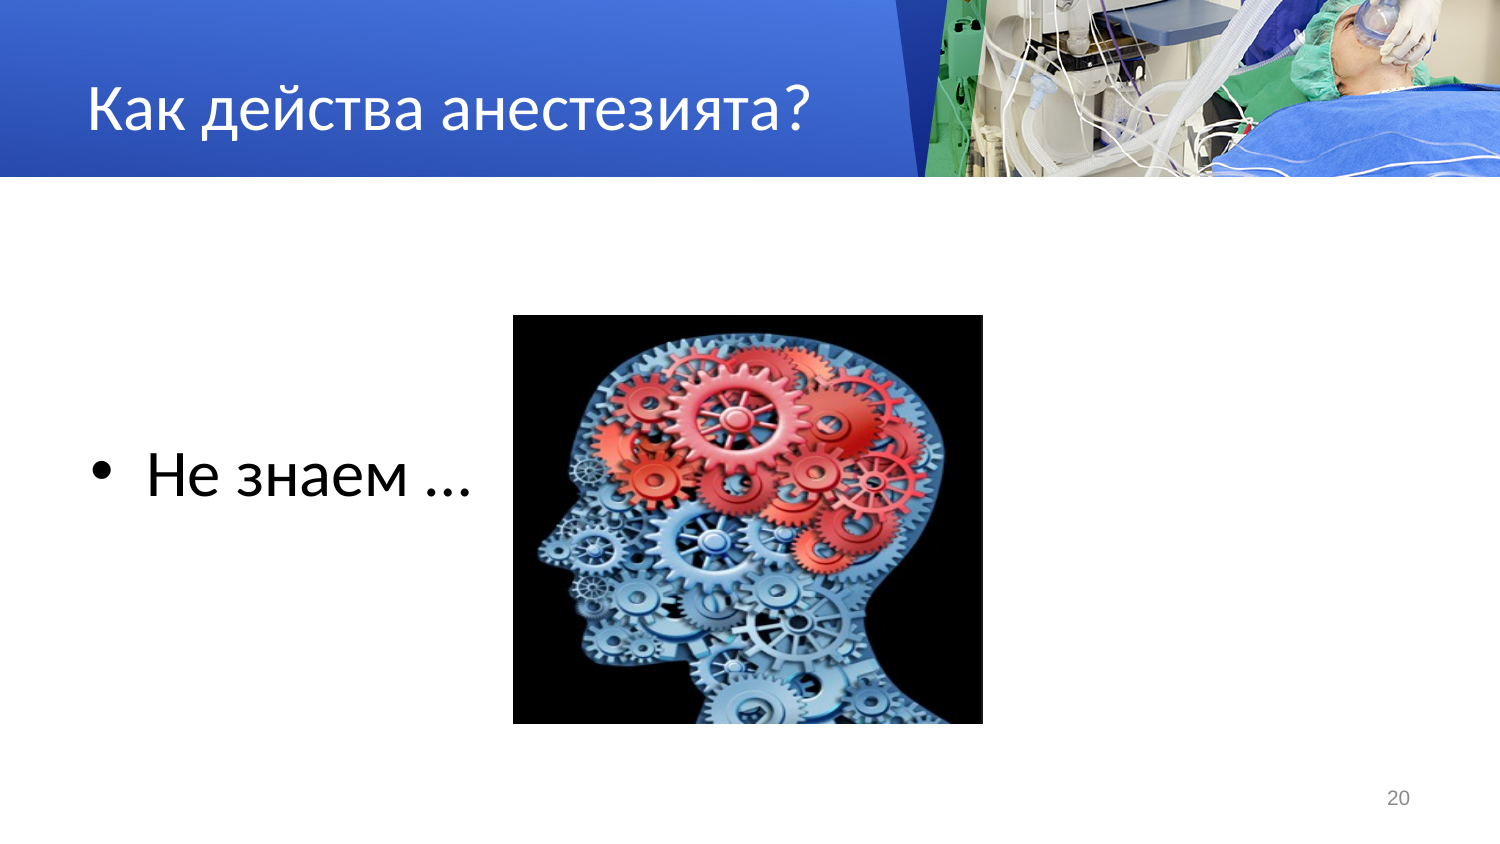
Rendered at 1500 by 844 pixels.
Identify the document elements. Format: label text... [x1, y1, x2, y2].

slide_number 20 [1074, 768, 1425, 826]
list Не знаем … [75, 421, 1425, 755]
picture [0, 0, 1500, 844]
title Как действа анестезията? [72, 41, 1428, 167]
